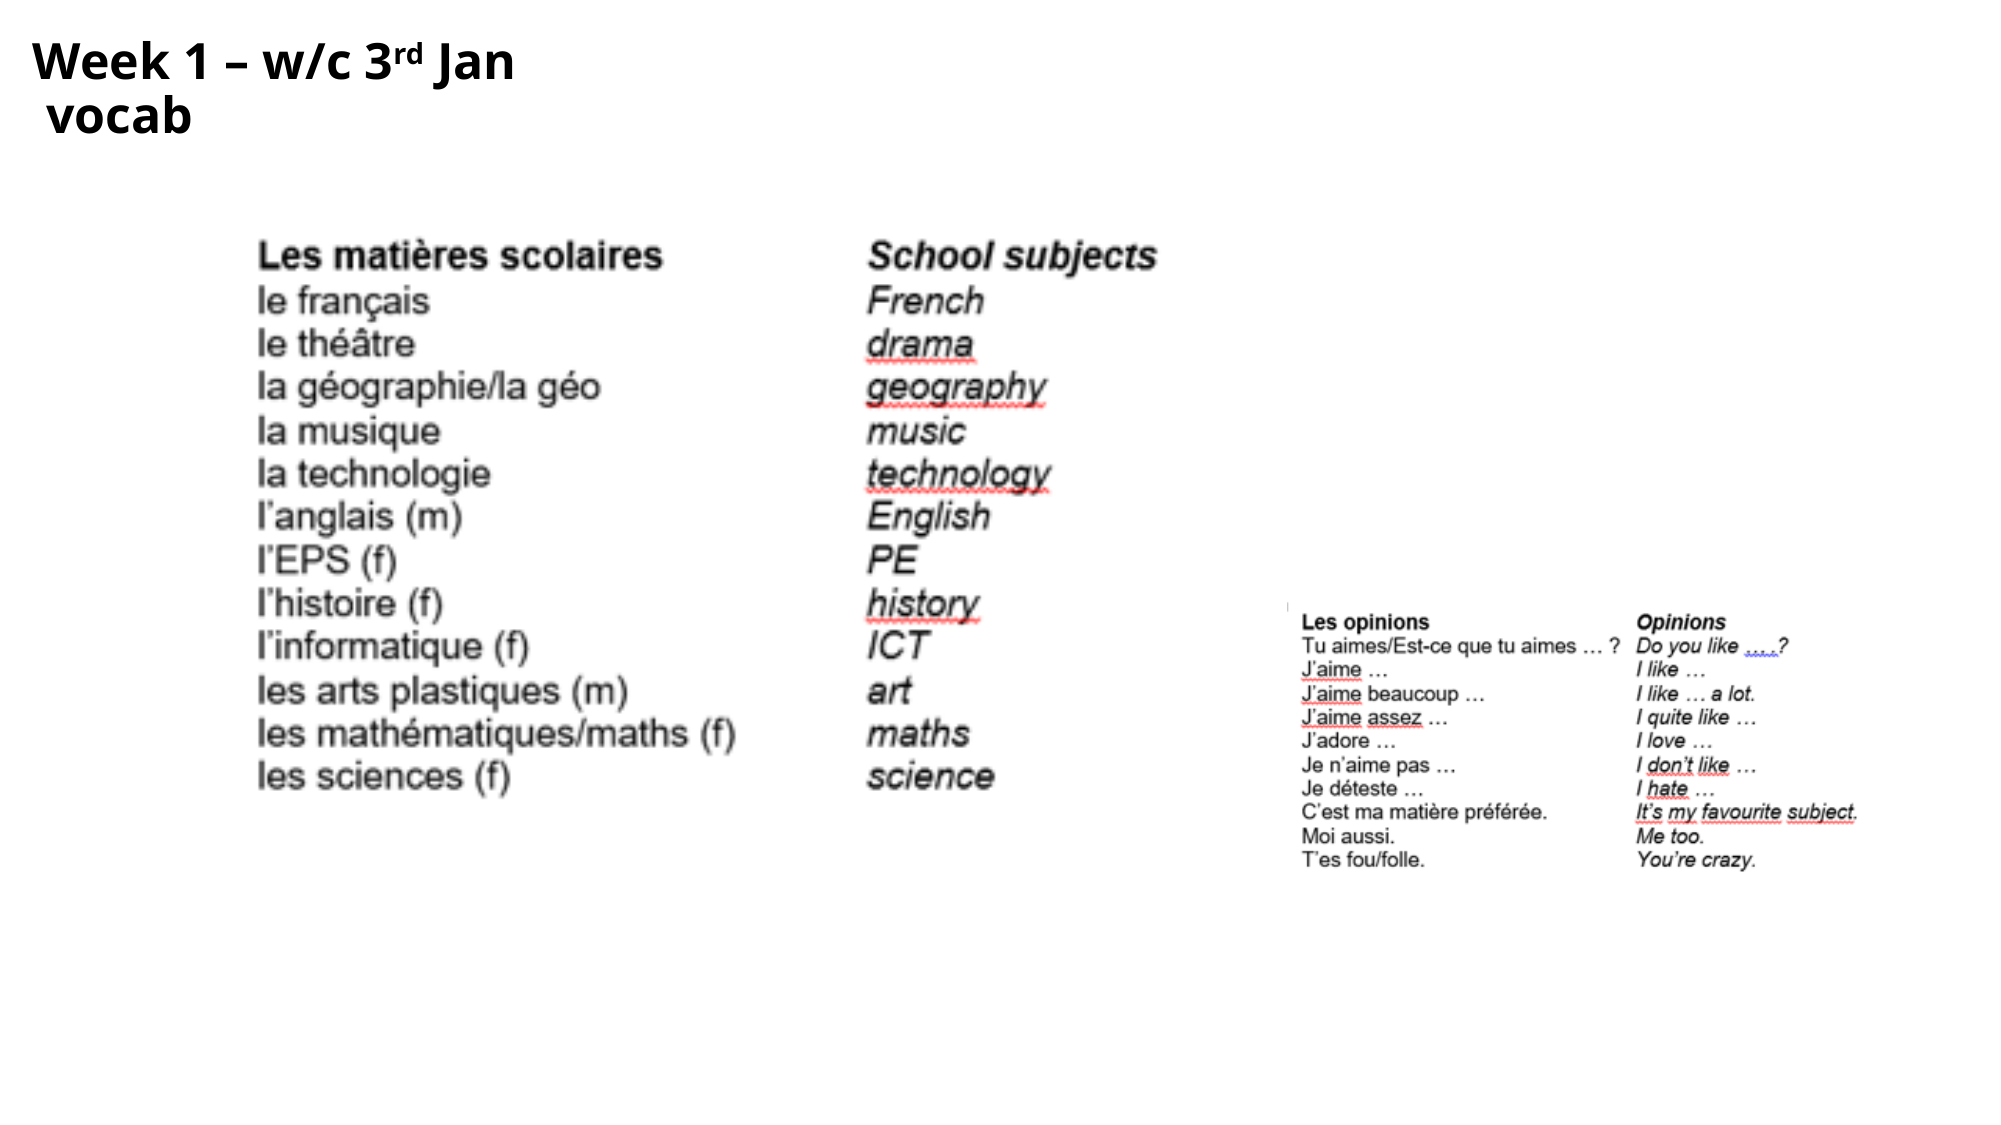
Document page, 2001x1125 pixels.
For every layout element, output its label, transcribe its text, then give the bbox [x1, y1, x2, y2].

picture [217, 226, 1201, 825]
picture [1287, 601, 1888, 903]
text_box Week 1 – w/c 3rd Jan vocab [17, 38, 605, 143]
